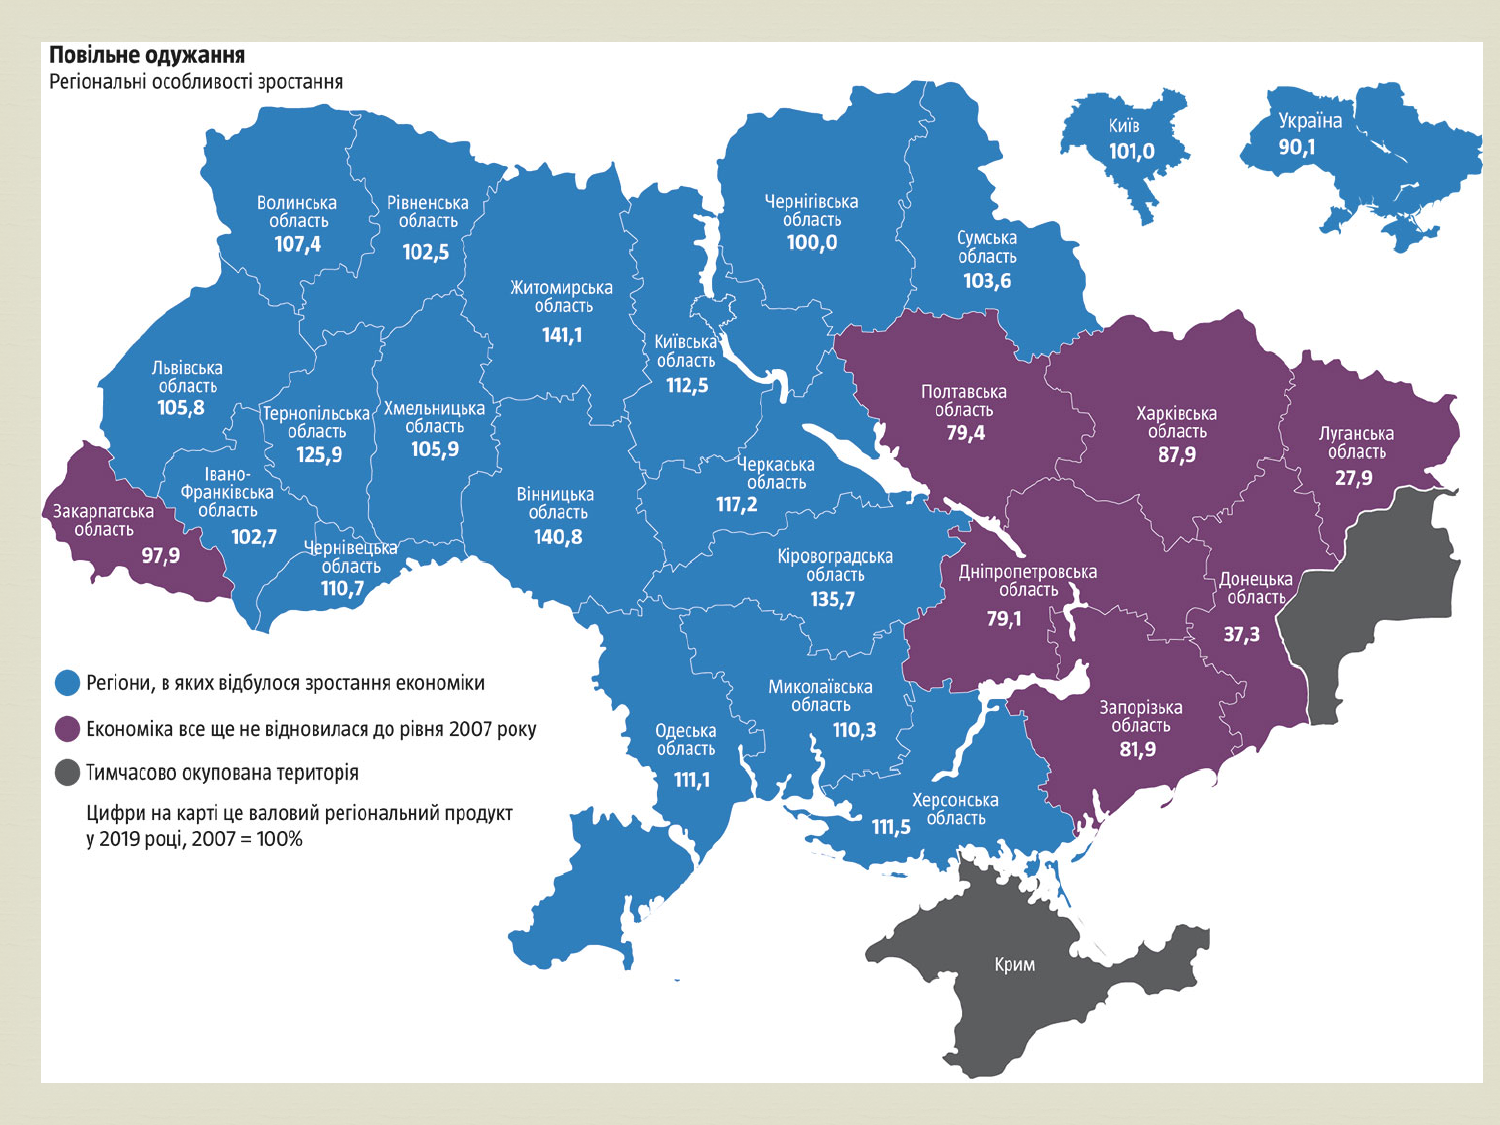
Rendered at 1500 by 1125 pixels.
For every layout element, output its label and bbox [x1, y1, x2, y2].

list [40, 42, 1483, 1083]
